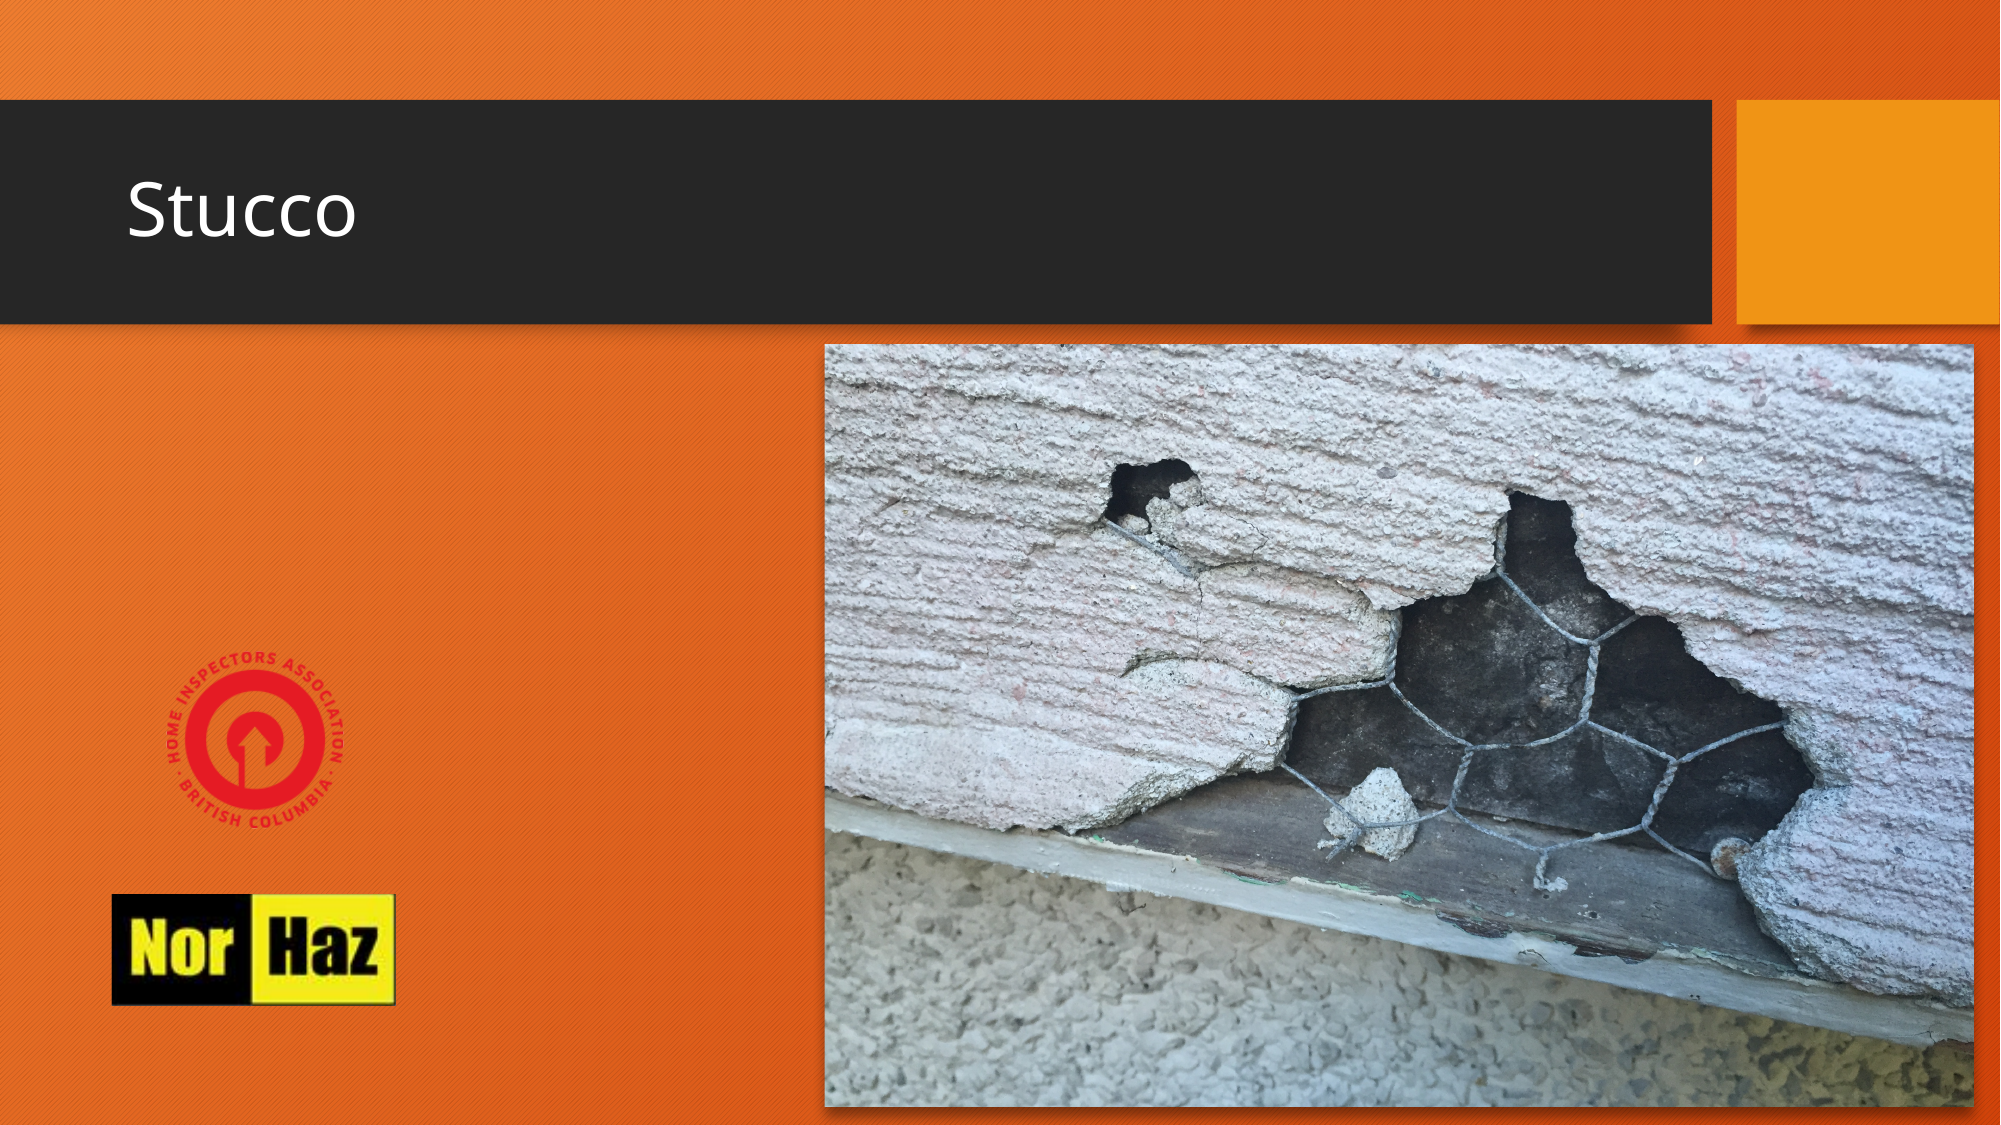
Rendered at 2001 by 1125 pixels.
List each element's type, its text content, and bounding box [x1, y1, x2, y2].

picture [154, 642, 353, 840]
picture [111, 894, 397, 1007]
picture [0, 325, 2000, 1108]
title Stucco [111, 123, 1689, 301]
